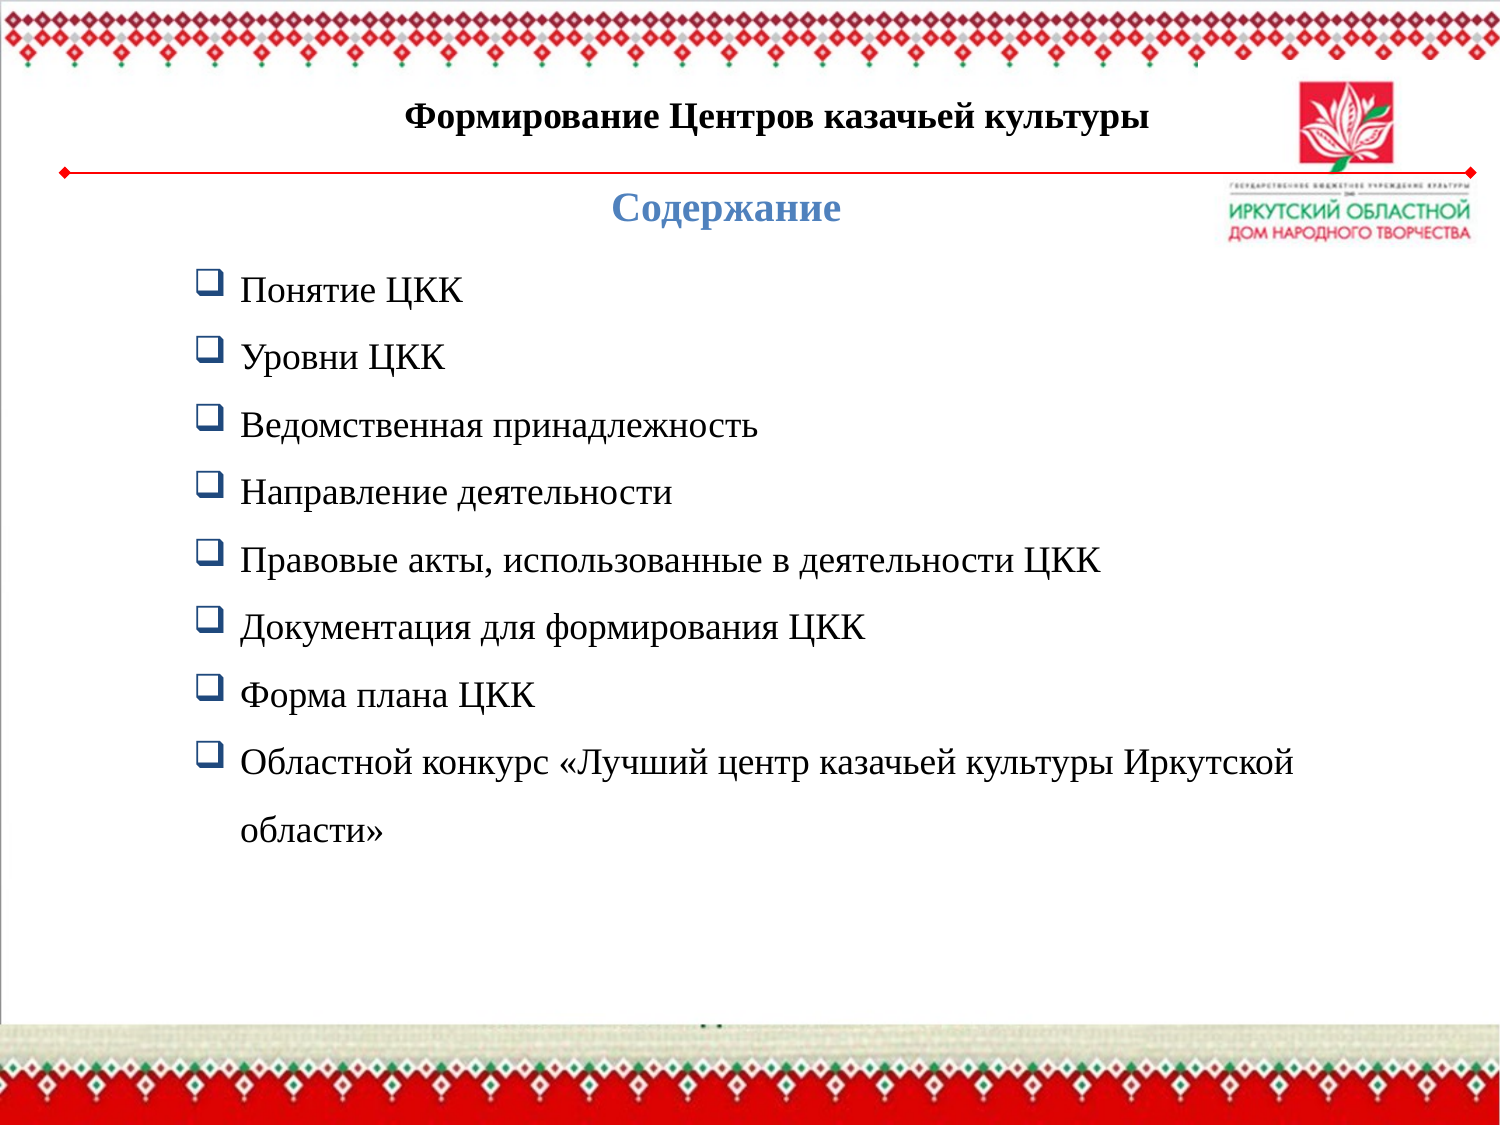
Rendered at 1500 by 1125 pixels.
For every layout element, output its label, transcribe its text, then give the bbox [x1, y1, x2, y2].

picture [0, 0, 1500, 1125]
text_box Формирование Центров казачьей культуры [389, 84, 1193, 144]
text_box Понятие ЦКК Уровни ЦКК Ведомственная принадлежность Направление деятельности Правовые акты, использованные в деятельности ЦКК Документация для формирования ЦКК Форма плана ЦКК Областной конкурс «Лучший центр казачьей культуры Иркутской области» [178, 234, 1407, 1105]
text_box Содержание [431, 180, 1022, 238]
